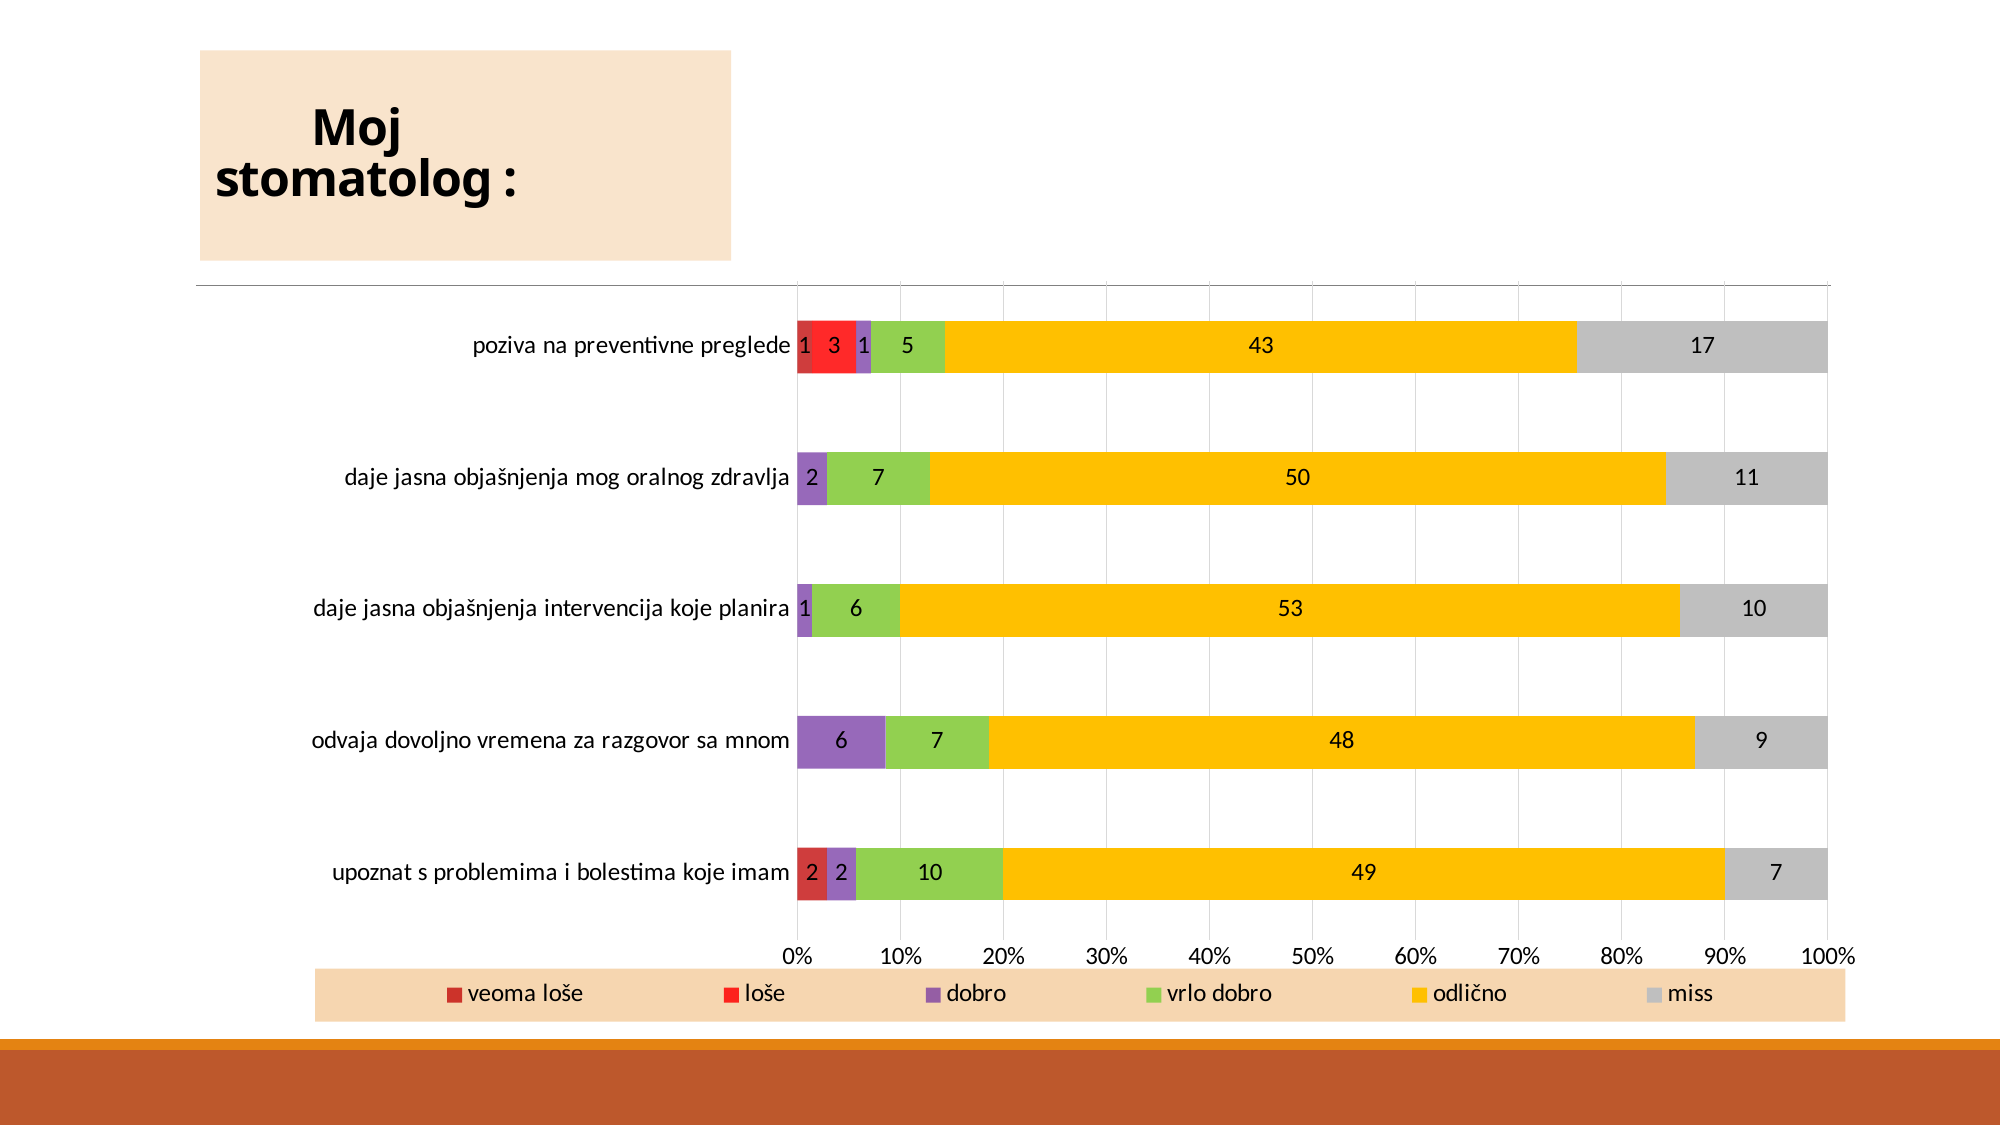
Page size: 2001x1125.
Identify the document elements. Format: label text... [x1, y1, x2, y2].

title Moj stomatolog : [200, 50, 732, 261]
chart [278, 265, 1888, 1035]
